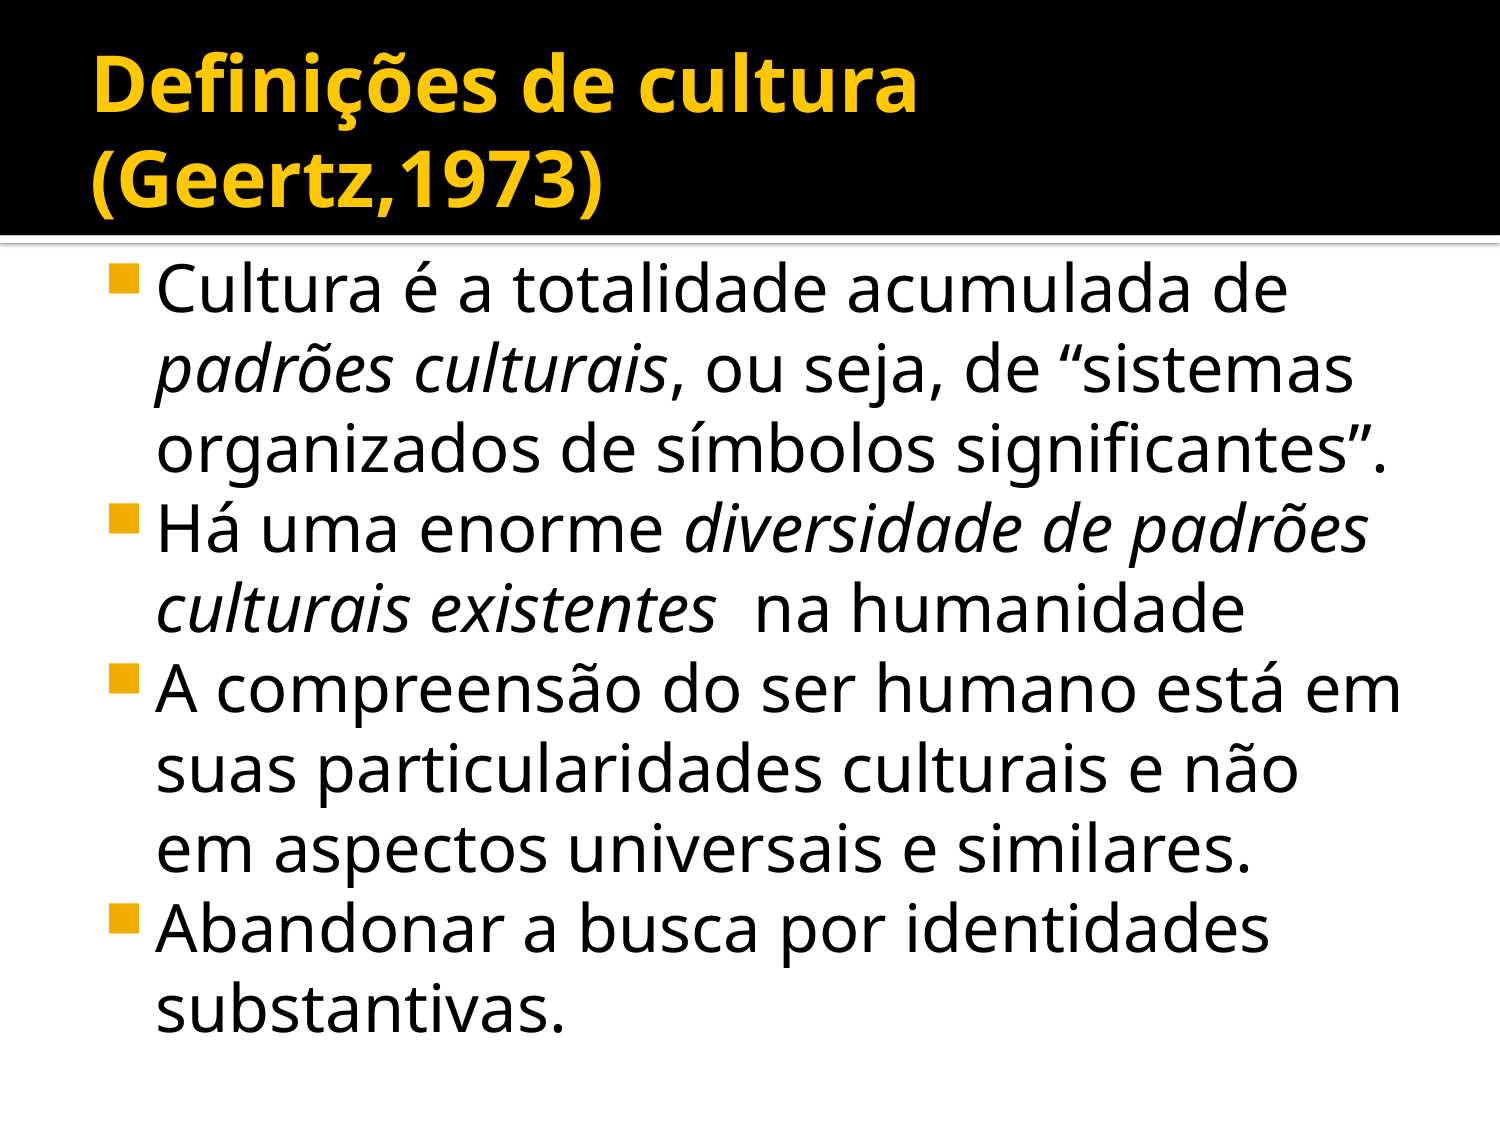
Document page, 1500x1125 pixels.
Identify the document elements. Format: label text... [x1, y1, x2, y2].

list Cultura é a totalidade acumulada de padrões culturais, ou seja, de “sistemas organizados de símbolos significantes”. Há uma enorme diversidade de padrões culturais existentes na humanidade A compreensão do ser humano está em suas particularidades culturais e não em aspectos universais e similares. Abandonar a busca por identidades substantivas. [75, 231, 1425, 1050]
title Definições de cultura (Geertz,1973) [75, 25, 1425, 231]
